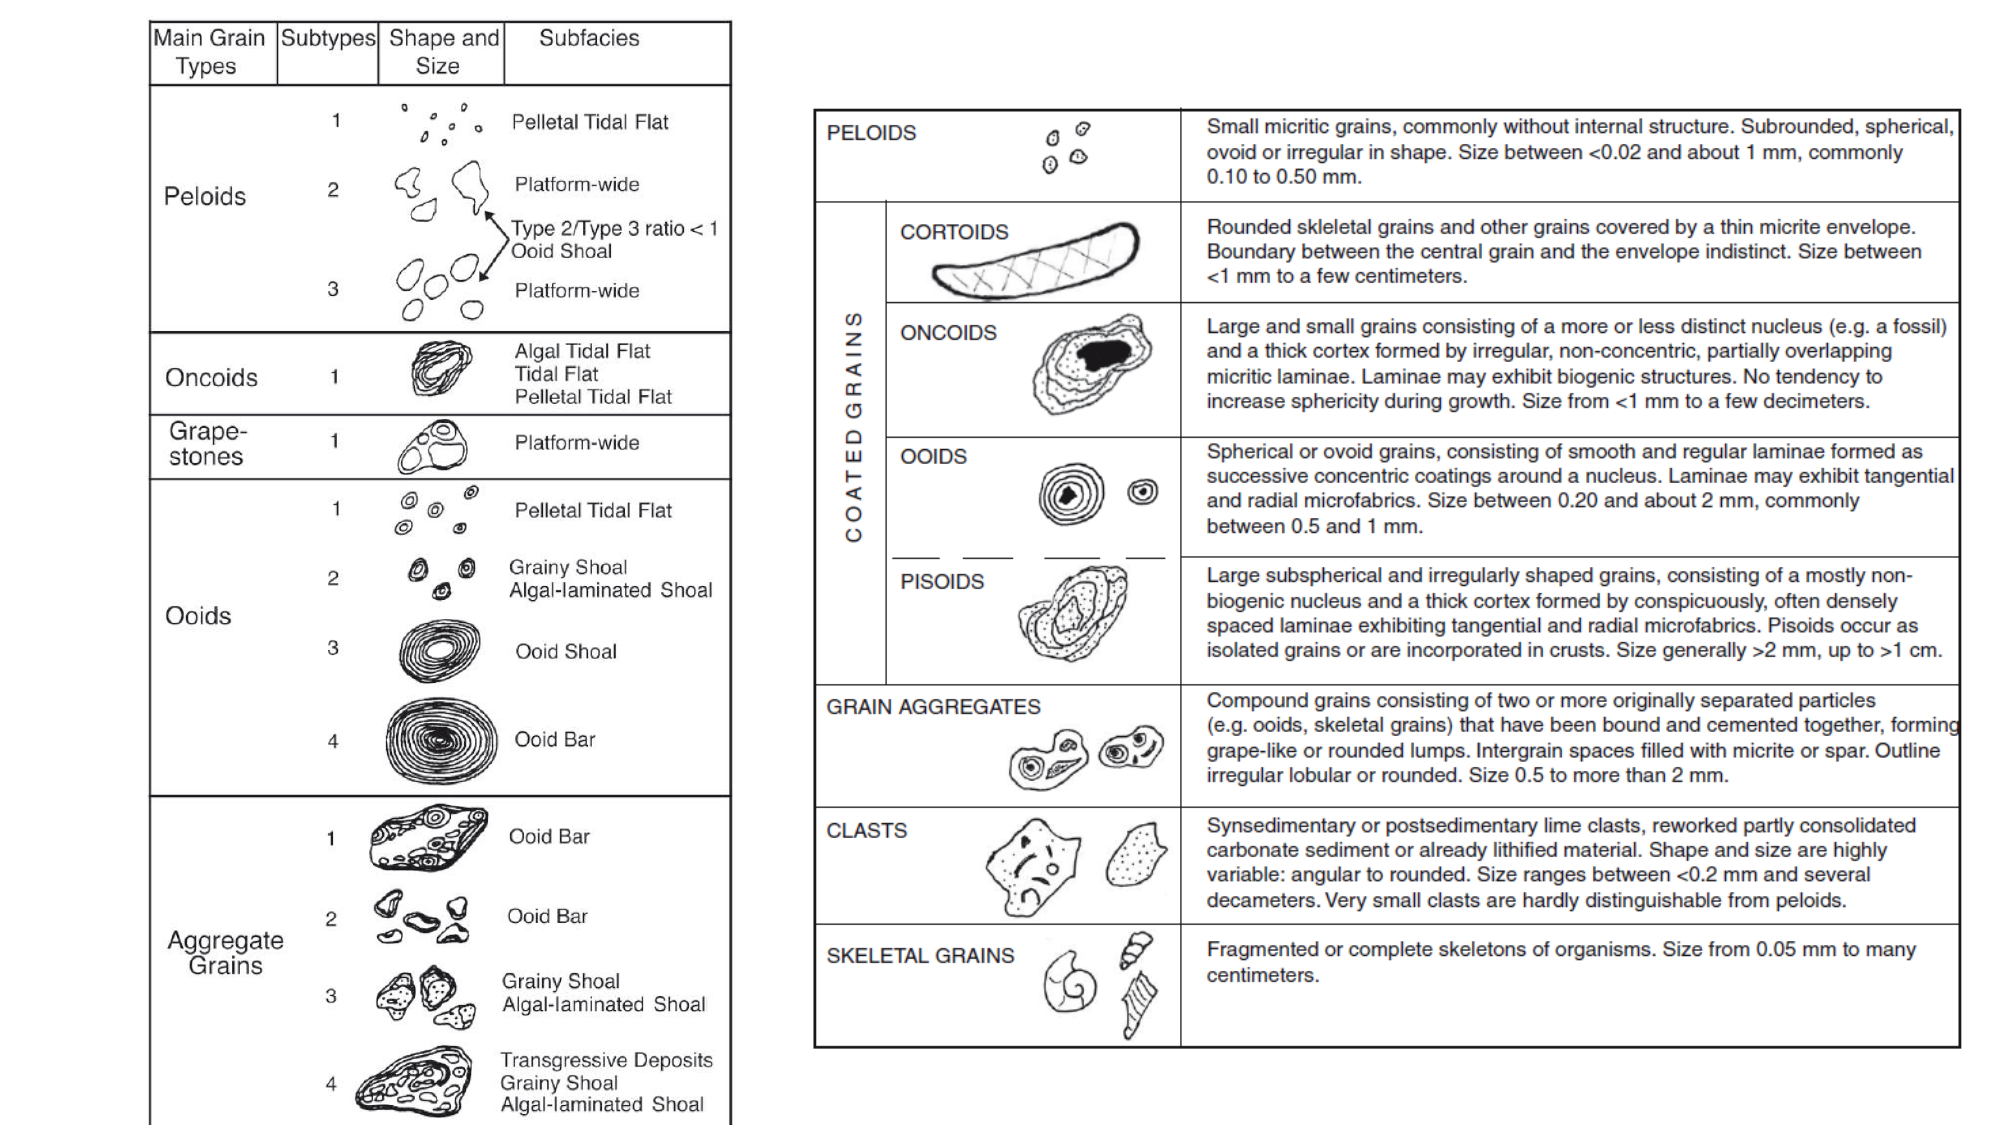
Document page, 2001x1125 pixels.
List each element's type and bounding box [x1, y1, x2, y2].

picture [141, 11, 737, 1125]
picture [796, 94, 1973, 1055]
